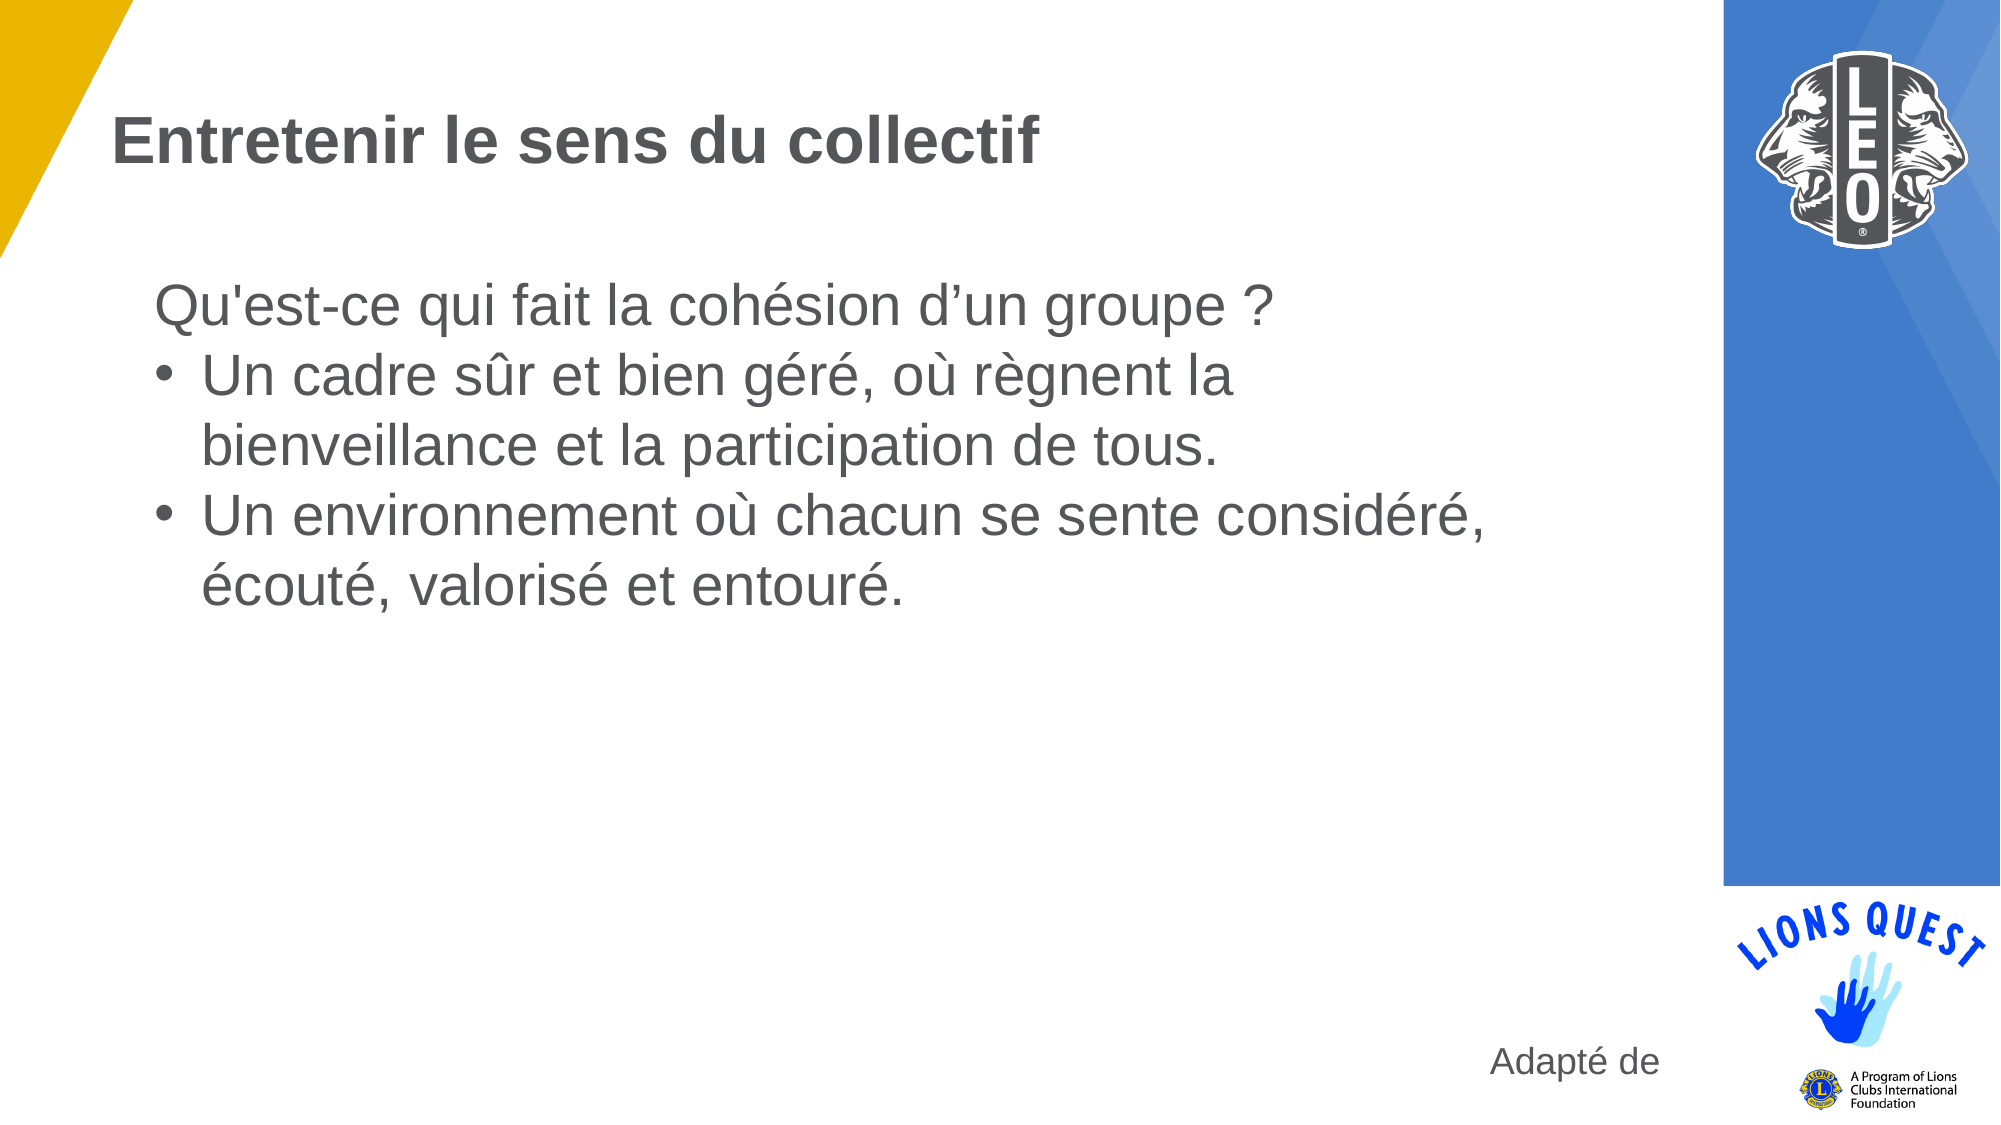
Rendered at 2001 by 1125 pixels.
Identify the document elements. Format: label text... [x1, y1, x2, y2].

text_box [1723, 618, 2000, 886]
text_box Adapté de [1475, 1029, 1723, 1090]
picture [0, 0, 163, 275]
picture [1723, 0, 2001, 618]
text_box Qu'est-ce qui fait la cohésion d’un groupe ? Un cadre sûr et bien géré, où règnent la bienveillance et la participation de tous. Un environnement où chacun se sente considéré, écouté, valorisé et entouré. [139, 259, 1548, 695]
picture [1723, 886, 2000, 1125]
text_box Entretenir le sens du collectif [163, 81, 1723, 194]
